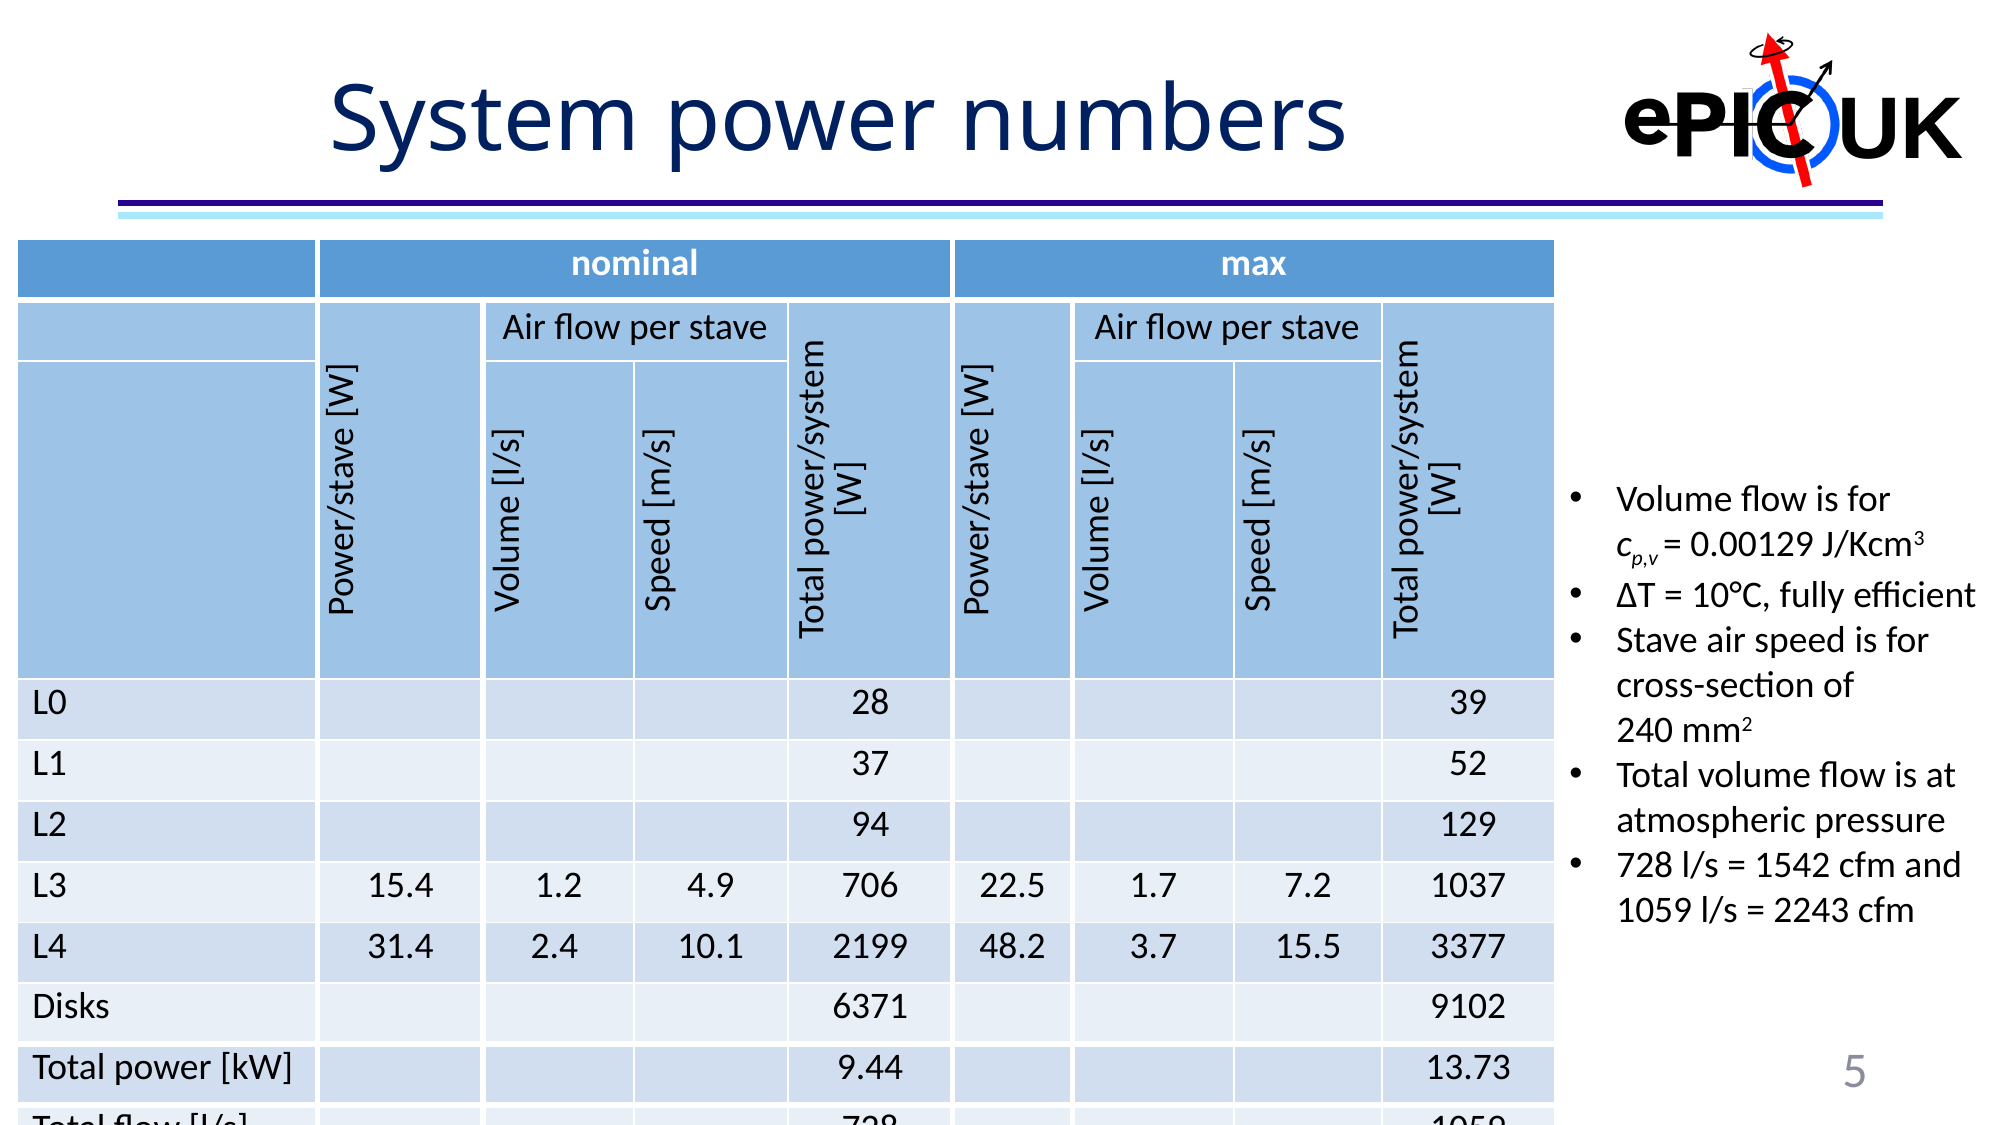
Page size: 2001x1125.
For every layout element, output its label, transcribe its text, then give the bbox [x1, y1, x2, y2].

table_cell 94 [789, 802, 950, 861]
table_cell [955, 1047, 1070, 1102]
table_header nominal [320, 240, 950, 297]
table_cell Total flow [l/s] [18, 1108, 315, 1125]
table_cell 6371 [789, 984, 950, 1041]
table_cell 31.4 [320, 923, 480, 982]
table_cell [1075, 802, 1233, 861]
slide_number 5 [1773, 1042, 1883, 1092]
table_cell Volume [l/s] [486, 362, 633, 678]
table_cell 4.9 [635, 863, 787, 922]
table_cell 52 [1383, 741, 1554, 800]
table_cell 13.73 [1383, 1047, 1554, 1102]
table_cell [635, 1047, 787, 1102]
table_cell 706 [789, 863, 950, 922]
table_cell [955, 984, 1070, 1041]
table_cell [635, 984, 787, 1041]
table_cell Power/stave [W] [320, 303, 480, 678]
table_cell [320, 1047, 480, 1102]
table_cell L1 [18, 741, 315, 800]
table_cell 48.2 [955, 923, 1070, 982]
table_cell [635, 1108, 787, 1125]
table_cell 28 [789, 680, 950, 739]
table_cell [486, 680, 633, 739]
table_cell L4 [18, 923, 315, 982]
table_cell Power/stave [W] [955, 303, 1070, 678]
table_cell Volume [l/s] [1075, 362, 1233, 678]
table_cell [486, 984, 633, 1041]
table_cell 2.4 [486, 923, 633, 982]
table_cell [320, 984, 480, 1041]
table_cell 129 [1383, 802, 1554, 861]
table_header [18, 240, 315, 297]
table_cell [1235, 1047, 1381, 1102]
table_cell 39 [1383, 680, 1554, 739]
table_cell L3 [18, 863, 315, 922]
table_cell Air flow per stave [486, 303, 787, 360]
table_cell [18, 362, 315, 678]
table_cell [18, 303, 315, 360]
table_cell L0 [18, 680, 315, 739]
table_cell [1075, 741, 1233, 800]
table_cell Total power/system [W] [1383, 303, 1554, 678]
table_cell [635, 741, 787, 800]
table_cell Total power/system [W] [789, 303, 950, 678]
table_cell [320, 680, 480, 739]
table_cell [955, 741, 1070, 800]
table_cell 1.2 [486, 863, 633, 922]
table_cell 1.7 [1075, 863, 1233, 922]
table_cell Total power [kW] [18, 1047, 315, 1102]
table_cell 37 [789, 741, 950, 800]
table_cell [486, 1108, 633, 1125]
table_cell Speed [m/s] [635, 362, 787, 678]
text_box Volume flow is for cp,v = 0.00129 J/Kcm3 ΔT = 10°C, fully efficient Stave air speed is for cross-section of 240 mm2 Total volume flow is at atmospheric pressure 728 l/s = 1542 cfm and 1059 l/s = 2243 cfm [1554, 466, 1994, 938]
table_cell [1075, 984, 1233, 1041]
table_cell [486, 802, 633, 861]
table_cell Disks [18, 984, 315, 1041]
table_cell 728 [789, 1108, 950, 1125]
table_cell 1037 [1383, 863, 1554, 922]
table_cell [955, 802, 1070, 861]
table_cell [1075, 1108, 1233, 1125]
table_cell [955, 680, 1070, 739]
table_cell 9102 [1383, 984, 1554, 1041]
table_cell 15.5 [1235, 923, 1381, 982]
table_cell 22.5 [955, 863, 1070, 922]
table_cell 3.7 [1075, 923, 1233, 982]
table_cell [1075, 1047, 1233, 1102]
table_header max [955, 240, 1554, 297]
table_cell Speed [m/s] [1235, 362, 1381, 678]
title System power numbers [137, 59, 1542, 182]
table_cell [320, 802, 480, 861]
table_cell 15.4 [320, 863, 480, 922]
table_cell 7.2 [1235, 863, 1381, 922]
table_cell [635, 680, 787, 739]
table_cell Air flow per stave [1075, 303, 1381, 360]
table_cell [1235, 680, 1381, 739]
table_cell [1075, 680, 1233, 739]
table_cell [320, 1108, 480, 1125]
table_cell [1235, 1108, 1381, 1125]
table_cell [635, 802, 787, 861]
table_cell 2199 [789, 923, 950, 982]
table_cell [955, 1108, 1070, 1125]
table_cell 10.1 [635, 923, 787, 982]
table_cell [486, 1047, 633, 1102]
table_cell [1235, 741, 1381, 800]
table_cell [1235, 984, 1381, 1041]
table_cell 9.44 [789, 1047, 950, 1102]
table_cell L2 [18, 802, 315, 861]
table_cell 3377 [1383, 923, 1554, 982]
table_cell 1059 [1383, 1108, 1554, 1125]
table_cell [1235, 802, 1381, 861]
table_cell [486, 741, 633, 800]
table_cell [320, 741, 480, 800]
